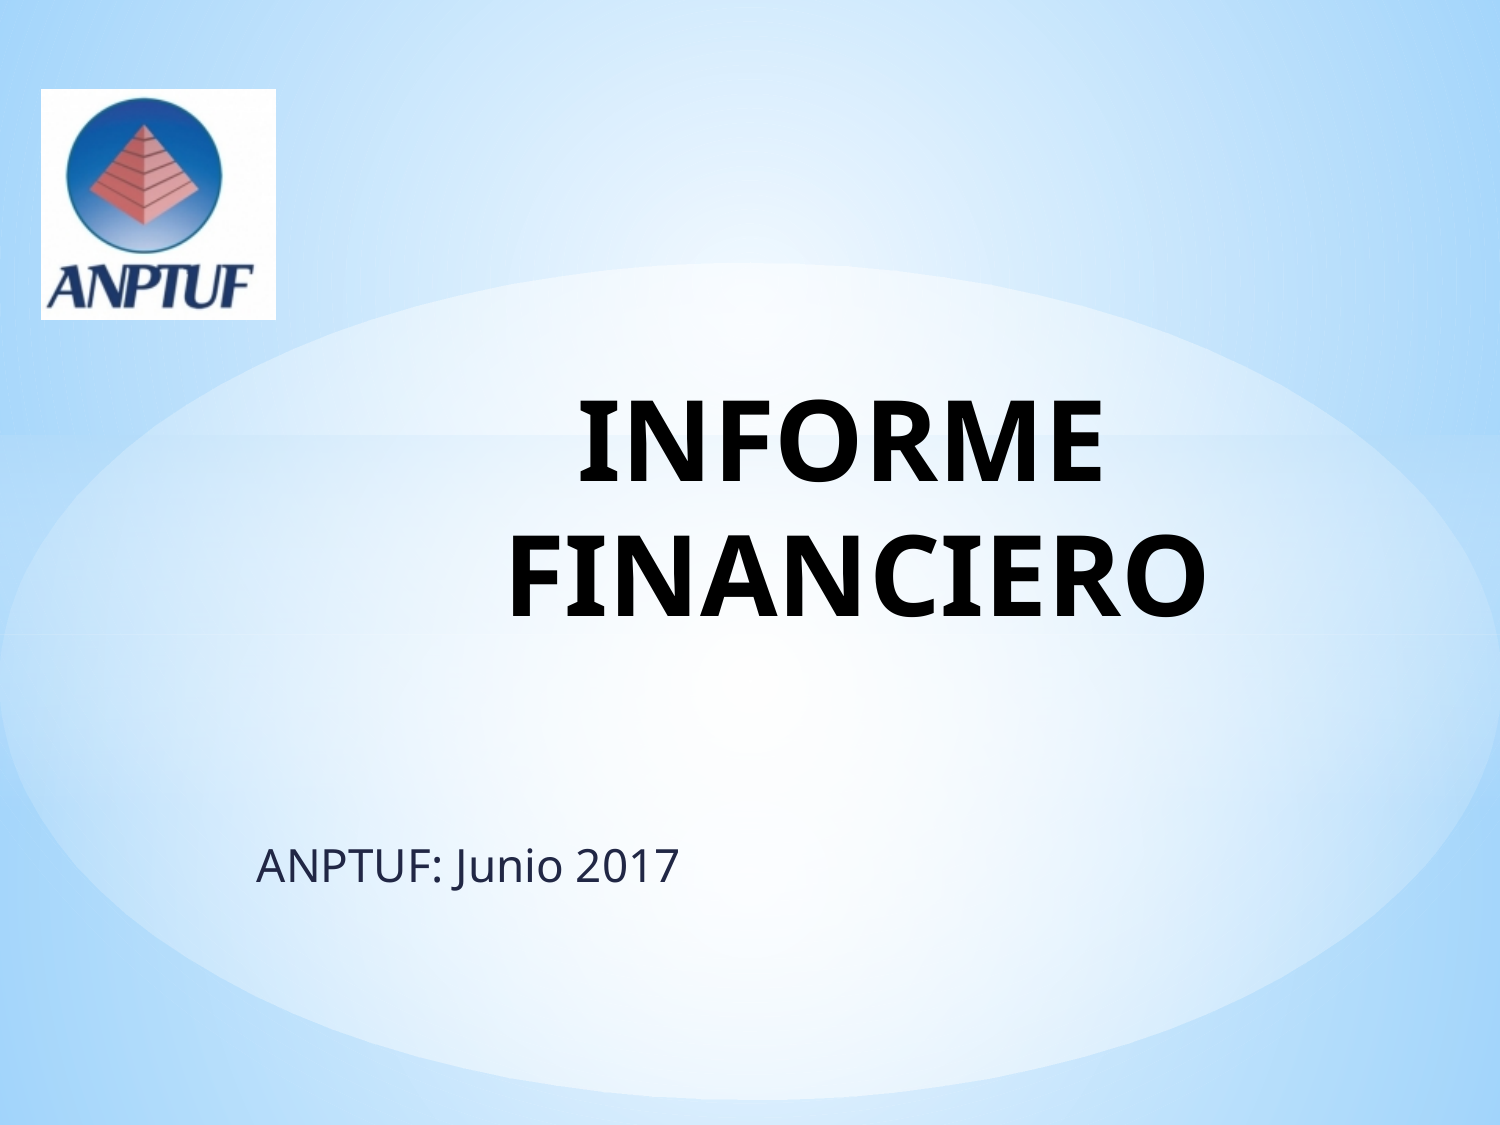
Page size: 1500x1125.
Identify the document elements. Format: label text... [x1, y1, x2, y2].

subtitle ANPTUF: Junio 2017 [241, 828, 1167, 974]
title INFORME FINANCIERO [253, 361, 1431, 656]
picture [41, 89, 276, 320]
